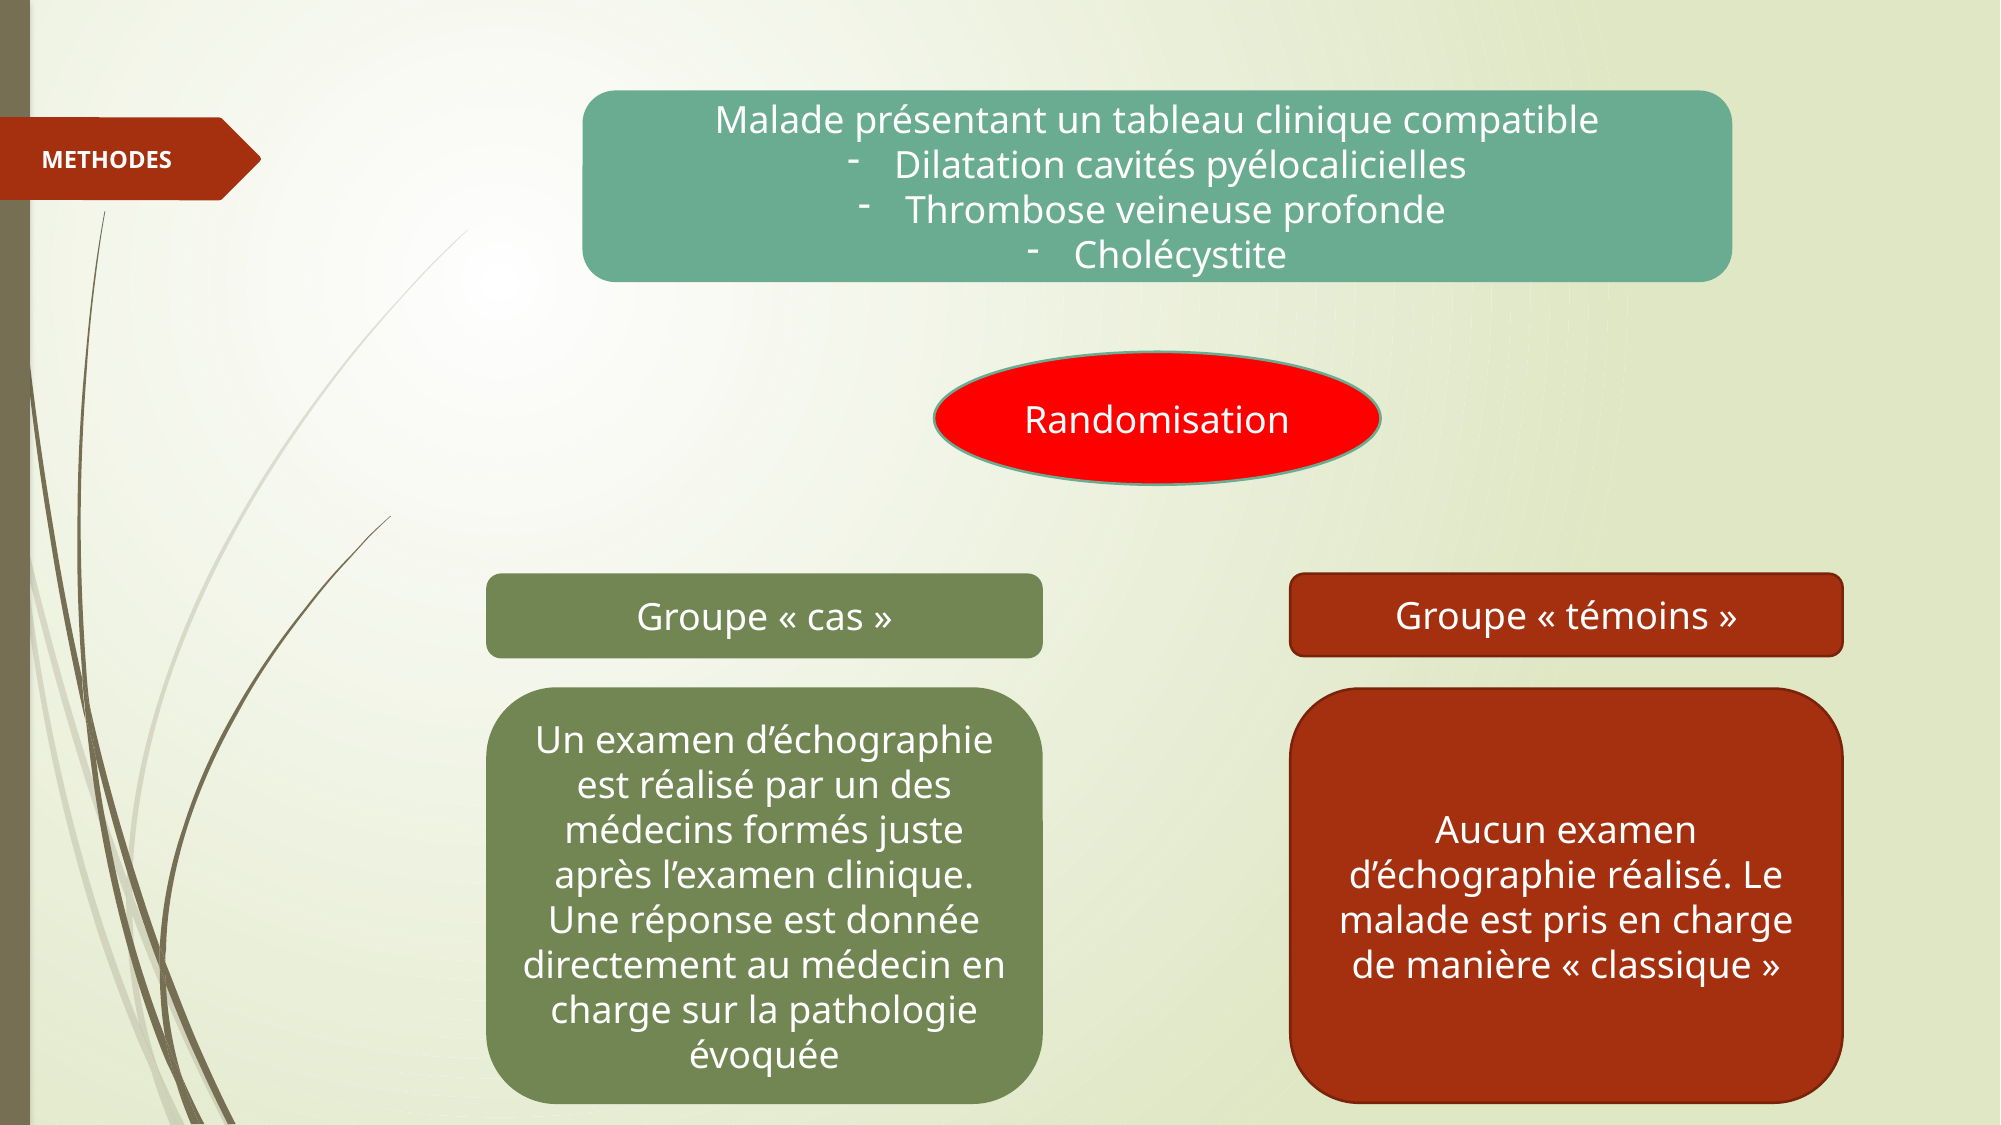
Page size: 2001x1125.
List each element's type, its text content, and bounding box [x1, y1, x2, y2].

text_box Malade présentant un tableau clinique compatible Dilatation cavités pyélocalicielles Thrombose veineuse profonde Cholécystite [582, 90, 1733, 283]
text_box Groupe « témoins » [1288, 572, 1844, 658]
text_box Aucun examen d’échographie réalisé. Le malade est pris en charge de manière « classique » [1288, 687, 1844, 1105]
text_box Groupe « cas » [486, 573, 1043, 659]
text_box Un examen d’échographie est réalisé par un des médecins formés juste après l’examen clinique. Une réponse est donnée directement au médecin en charge sur la pathologie évoquée [486, 687, 1043, 1105]
text_box Randomisation [932, 350, 1382, 487]
text_box METHODES [26, 137, 248, 181]
